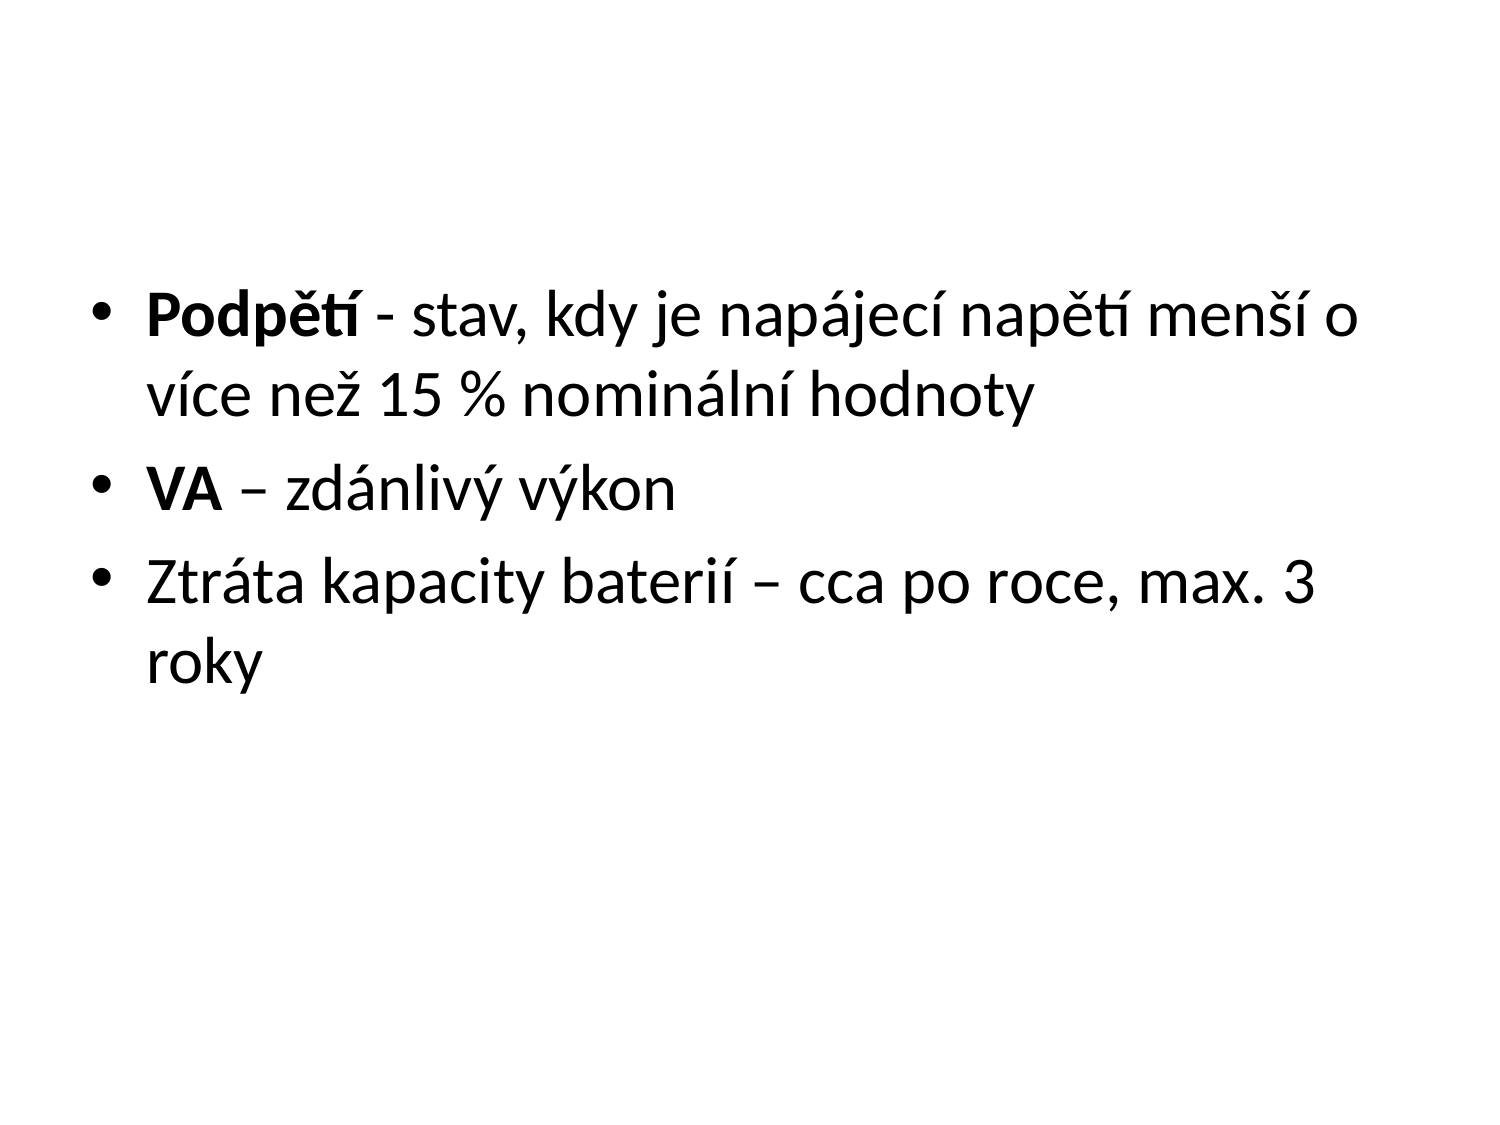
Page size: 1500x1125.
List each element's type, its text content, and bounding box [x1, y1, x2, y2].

list Podpětí - stav, kdy je napájecí napětí menší o více než 15 % nominální hodnoty VA – zdánlivý výkon Ztráta kapacity baterií – cca po roce, max. 3 roky [75, 262, 1425, 1005]
